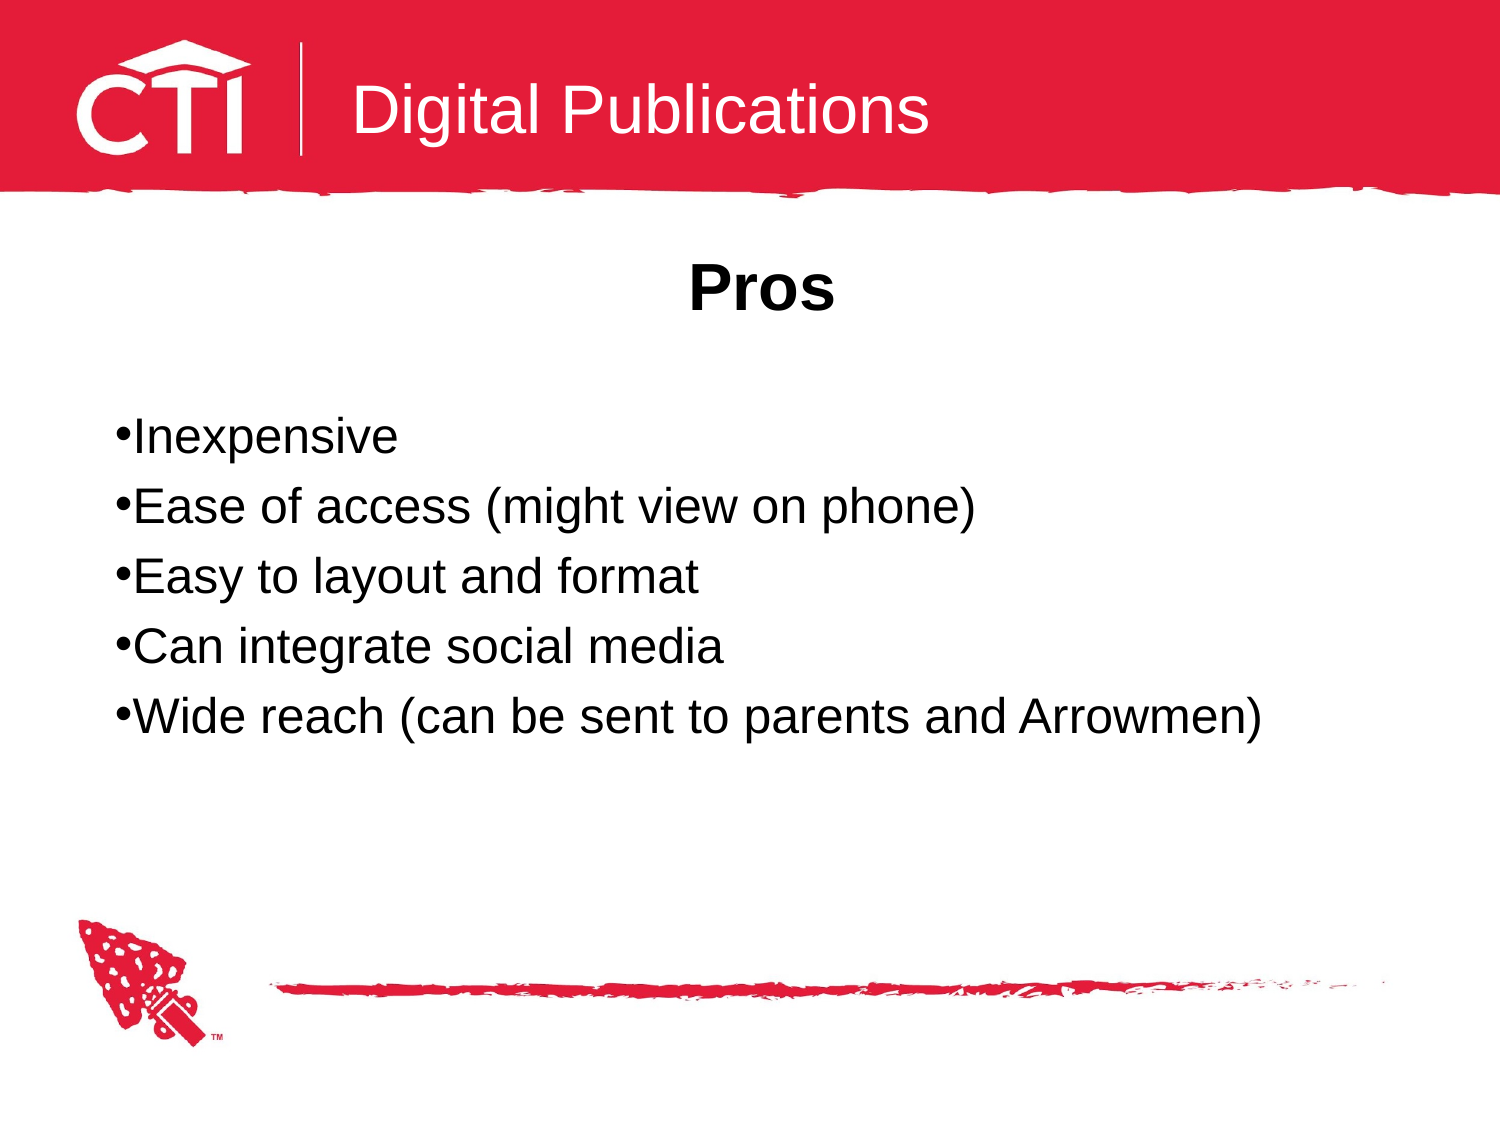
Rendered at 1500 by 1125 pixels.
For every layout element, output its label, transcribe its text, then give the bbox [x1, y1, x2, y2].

picture [0, 0, 1500, 1125]
list Pros Inexpensive Ease of access (might view on phone) Easy to layout and format Can integrate social media Wide reach (can be sent to parents and Arrowmen) [75, 228, 1425, 949]
title Digital Publications [336, 45, 1425, 168]
